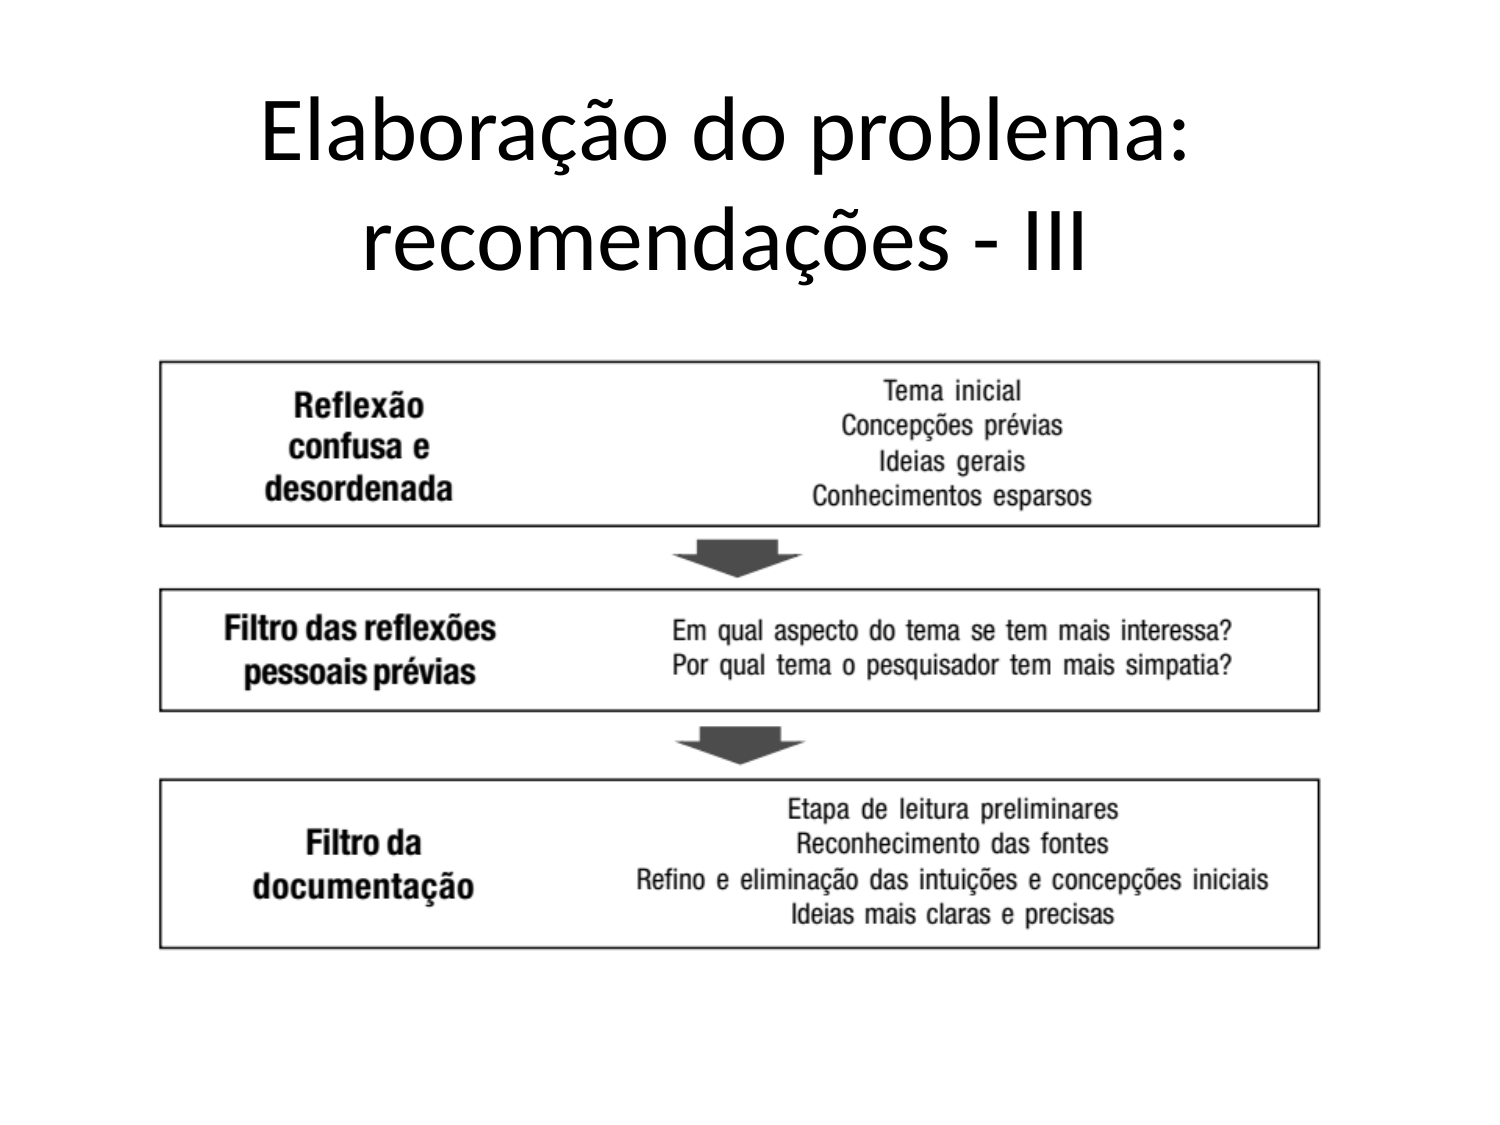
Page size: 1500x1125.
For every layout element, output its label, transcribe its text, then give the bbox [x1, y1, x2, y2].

title Elaboração do problema: recomendações - III [64, 54, 1388, 303]
picture [147, 349, 1333, 960]
